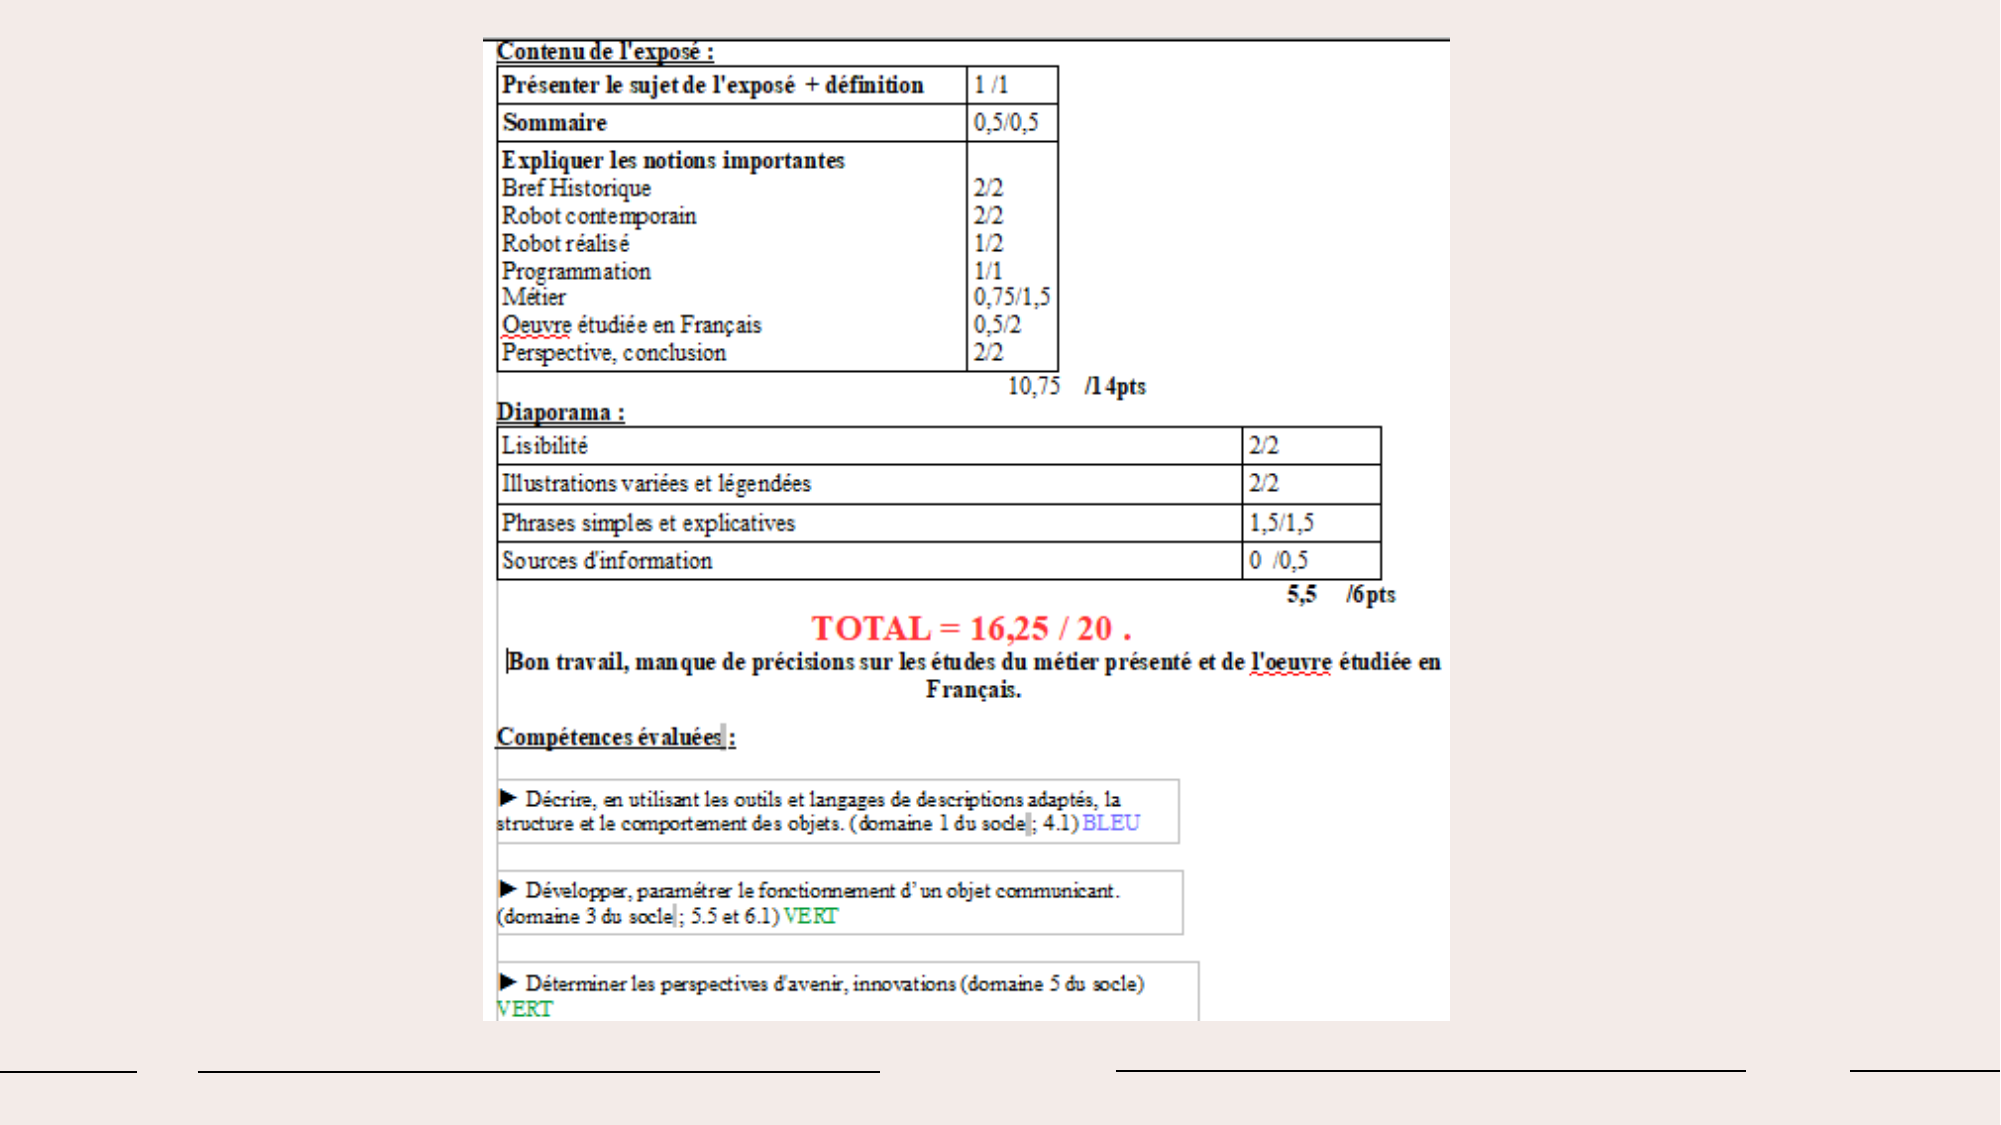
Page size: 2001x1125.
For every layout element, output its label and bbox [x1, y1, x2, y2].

picture [483, 36, 1450, 1021]
